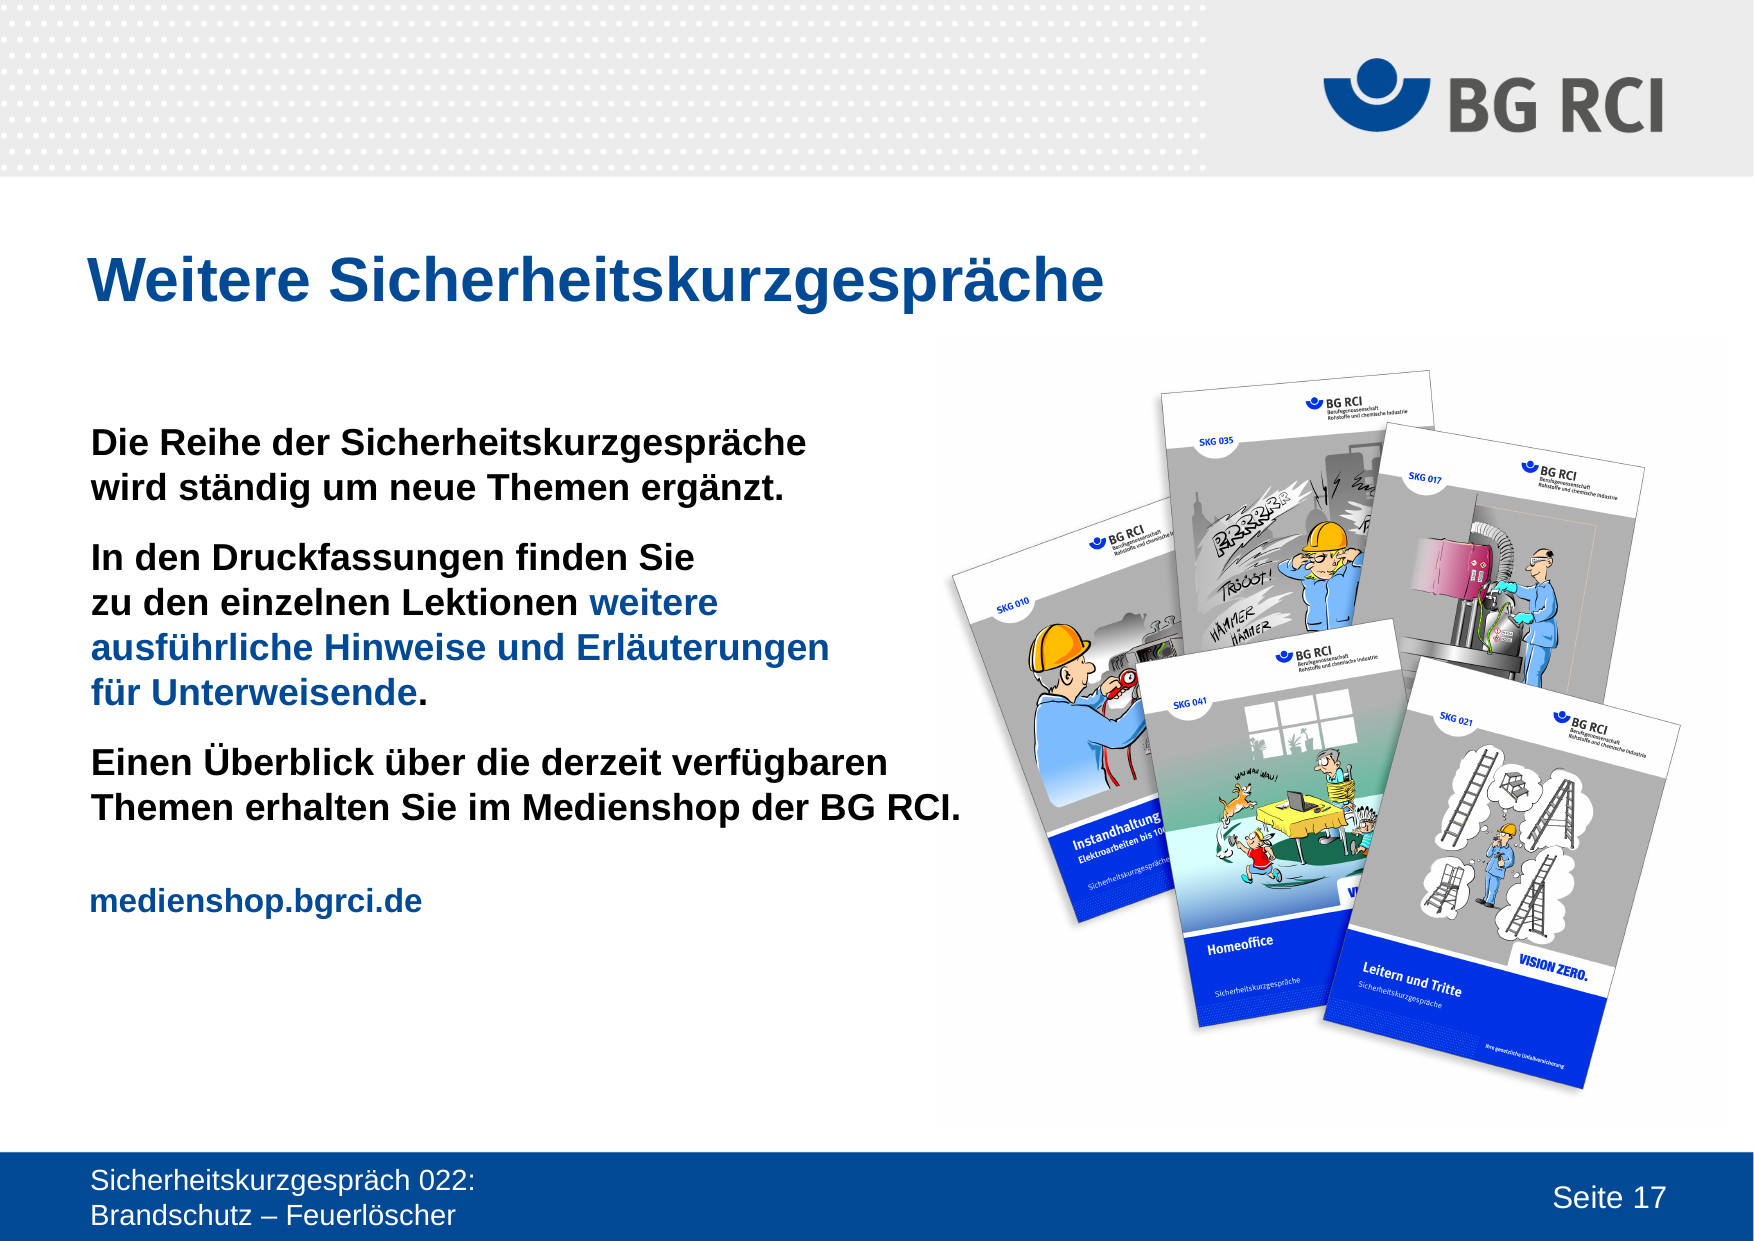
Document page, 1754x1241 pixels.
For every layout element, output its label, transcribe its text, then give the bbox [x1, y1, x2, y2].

picture [0, 0, 1754, 1241]
slide_number Seite 17 [1407, 1151, 1668, 1241]
text_box Weitere Sicherheitskurzgespräche [87, 238, 1344, 337]
text_box medienshop.bgrci.de [74, 871, 929, 927]
text_box Die Reihe der Sicherheitskurzgespräche wird ständig um neue Themen ergänzt. In den Druckfassungen finden Sie zu den einzelnen Lektionen weitere ausführliche Hinweise und Erläuterungen für Unterweisende. Einen Überblick über die derzeit verfügbaren Themen erhalten Sie im Medienshop der BG RCI. [76, 410, 929, 836]
